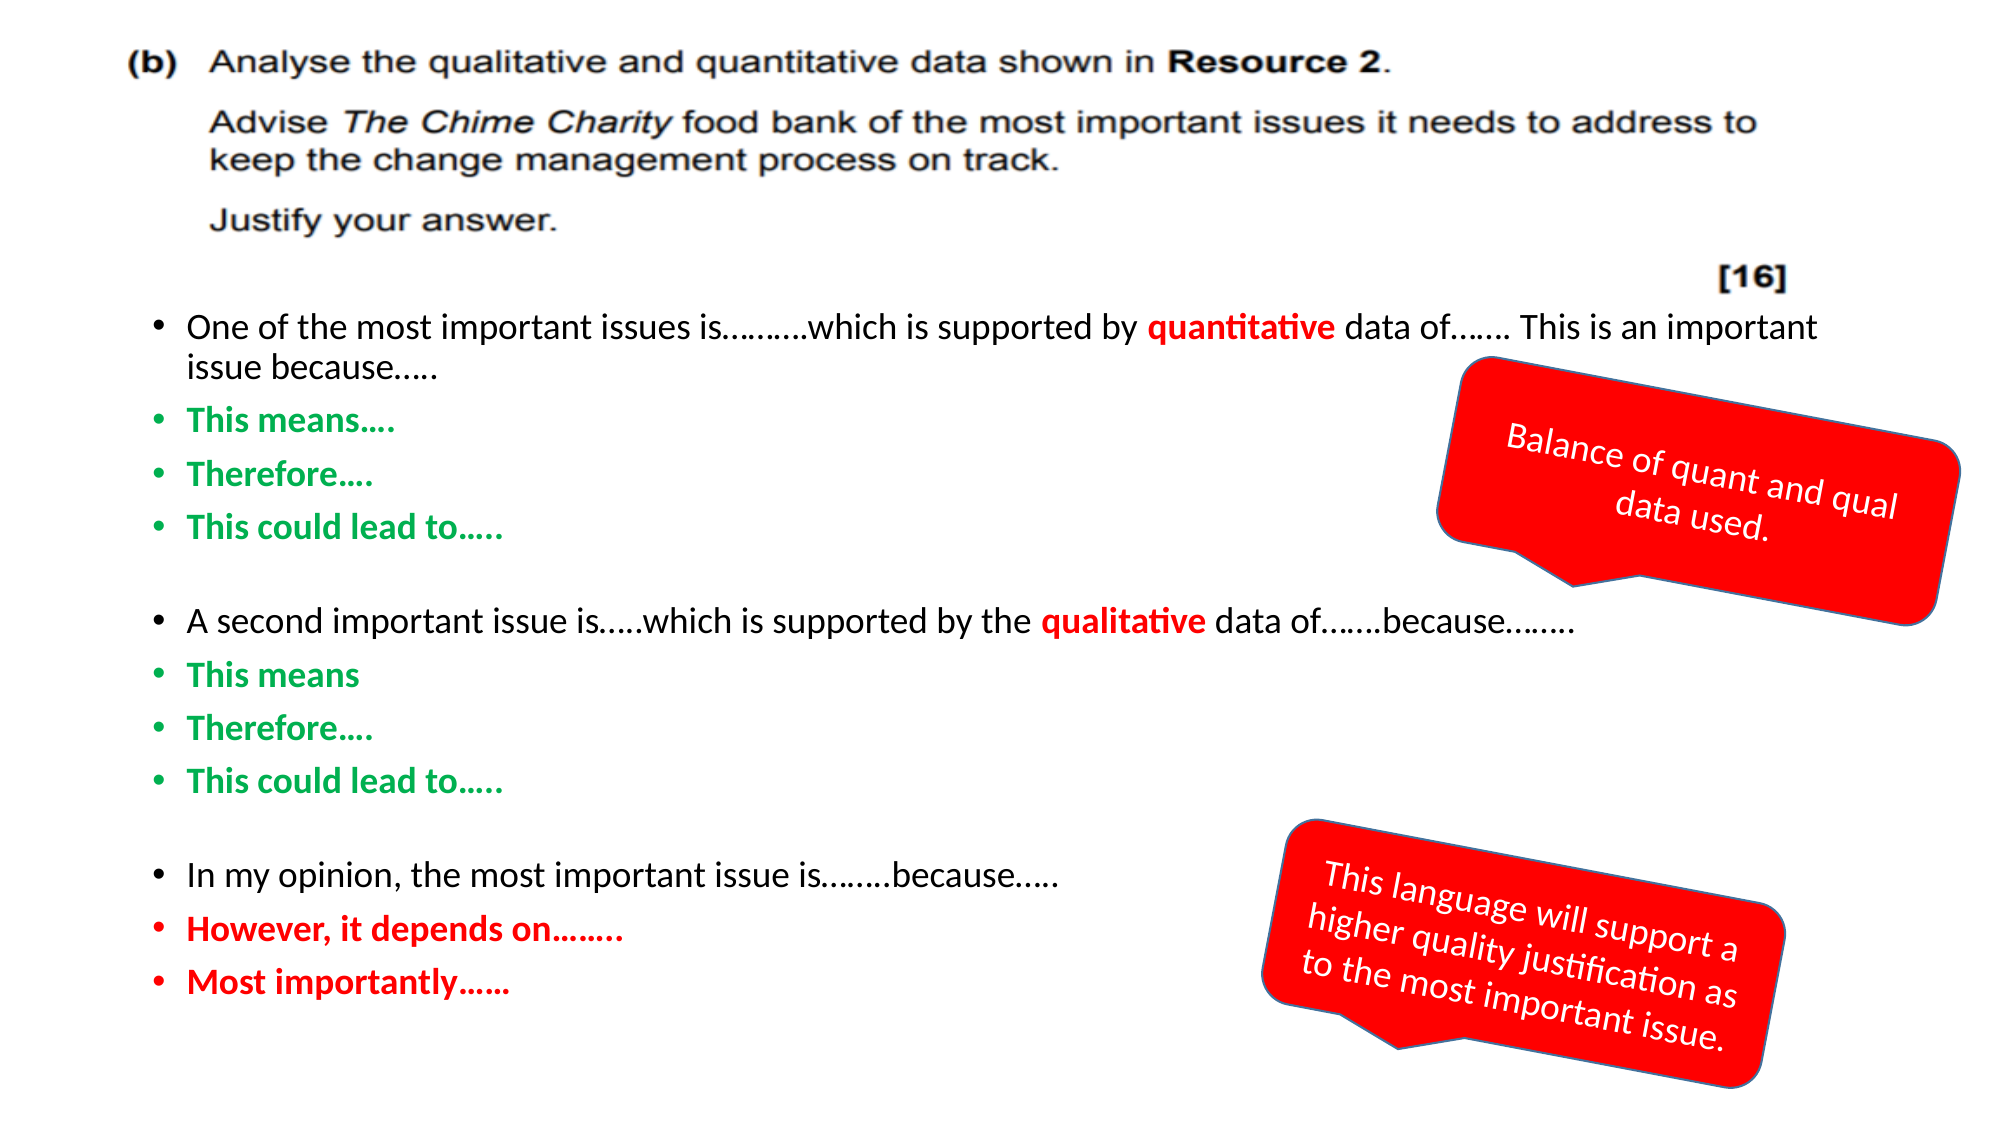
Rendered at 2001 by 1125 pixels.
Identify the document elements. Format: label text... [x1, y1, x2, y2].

picture [16, 22, 1879, 325]
list One of the most important issues is……….which is supported by quantitative data of……. This is an important issue because….. This means…. Therefore…. This could lead to….. A second important issue is…..which is supported by the qualitative data of…….because…….. This means Therefore…. This could lead to….. In my opinion, the most important issue is……..because….. However, it depends on…….. Most importantly…… [137, 325, 1863, 1014]
text_box This language will support a higher quality justification as to the most important issue. [1261, 818, 1787, 1089]
text_box Balance of quant and qual data used. [1436, 356, 1962, 627]
